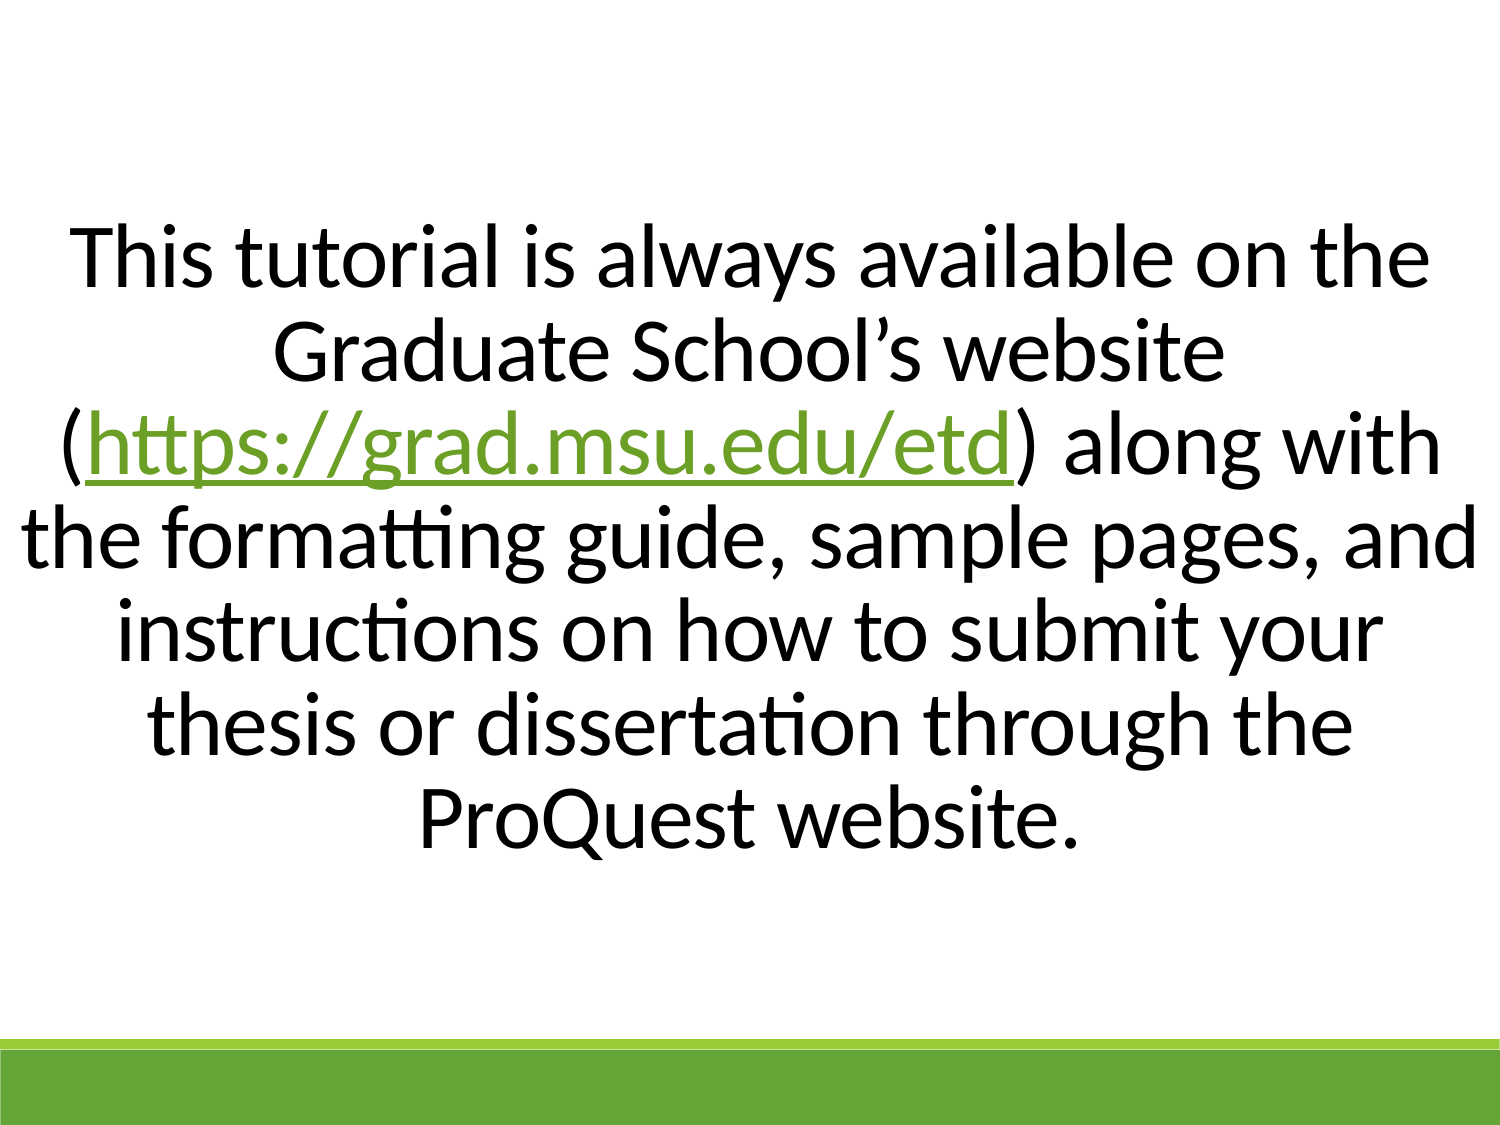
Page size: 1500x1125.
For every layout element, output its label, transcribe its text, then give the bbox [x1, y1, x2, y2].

title This tutorial is always available on the Graduate School’s website (https://grad.msu.edu/etd) along with the formatting guide, sample pages, and instructions on how to submit your thesis or dissertation through the ProQuest website. [0, 174, 1500, 875]
